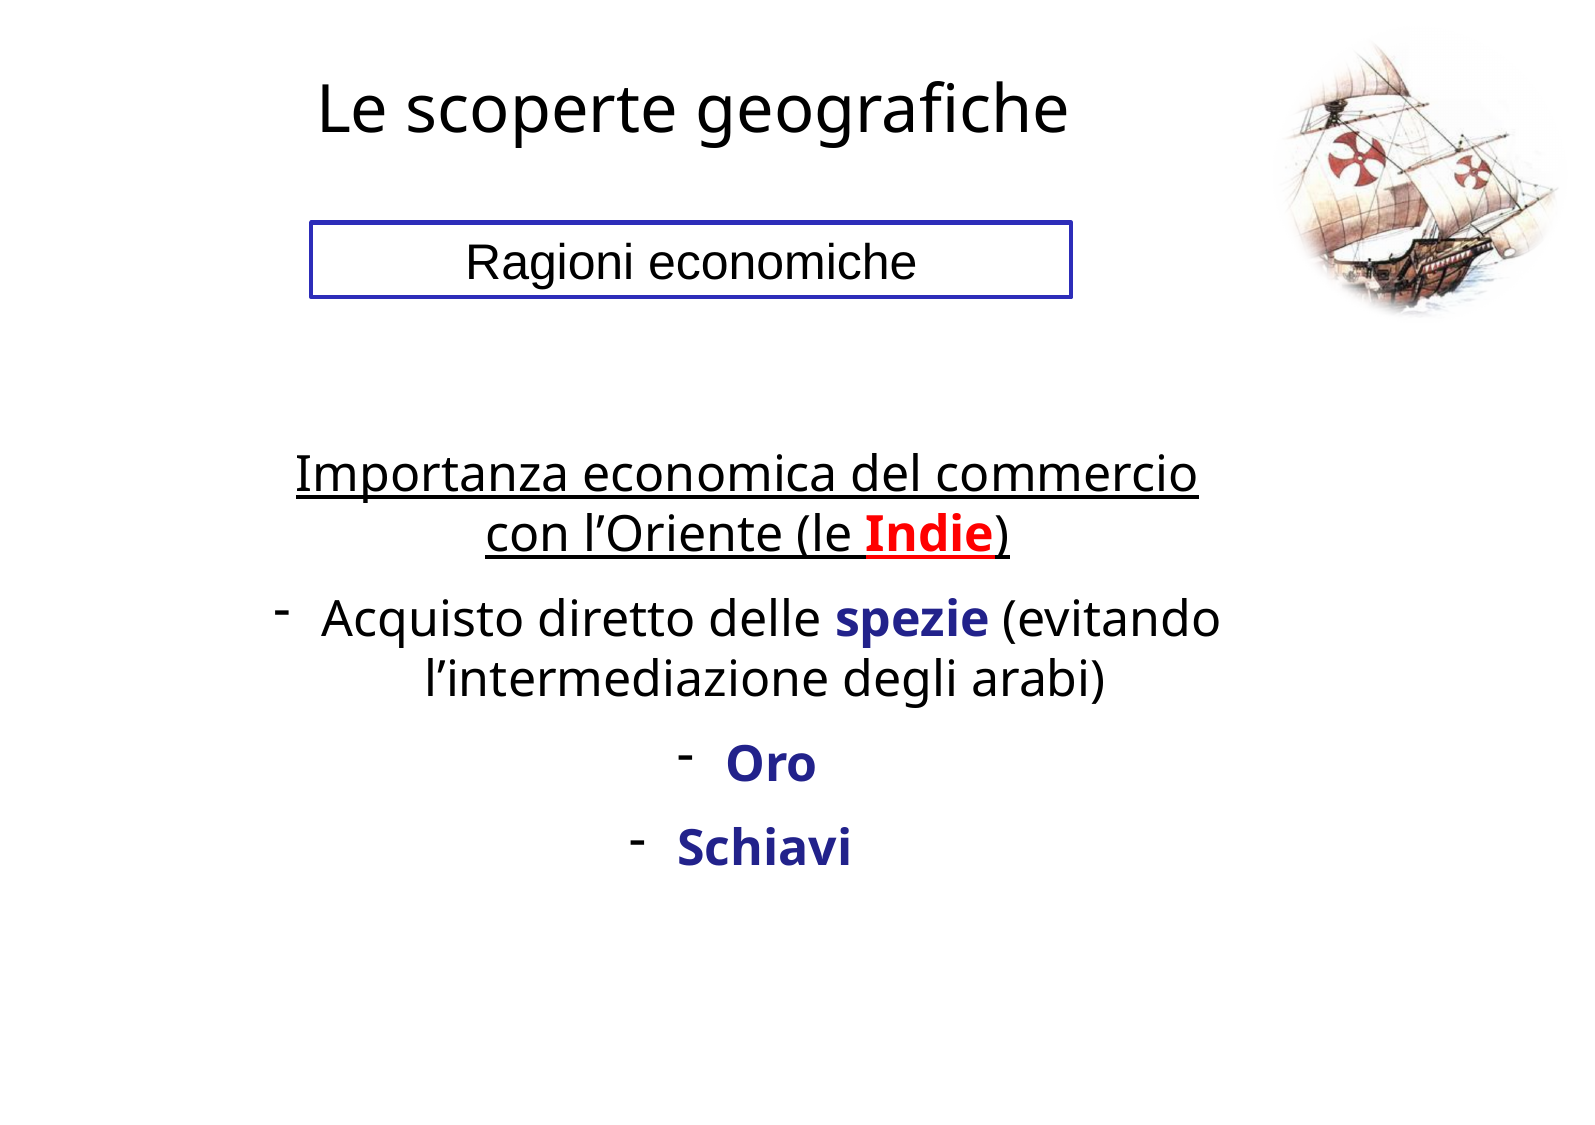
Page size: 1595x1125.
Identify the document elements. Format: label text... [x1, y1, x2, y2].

picture [1270, 23, 1571, 326]
text_box Importanza economica del commercio con l’Oriente (le Indie) Acquisto diretto delle spezie (evitando l’intermediazione degli arabi) Oro Schiavi [236, 433, 1259, 884]
text_box Ragioni economiche [309, 220, 1073, 299]
text_box Le scoperte geografiche [161, 58, 1226, 154]
